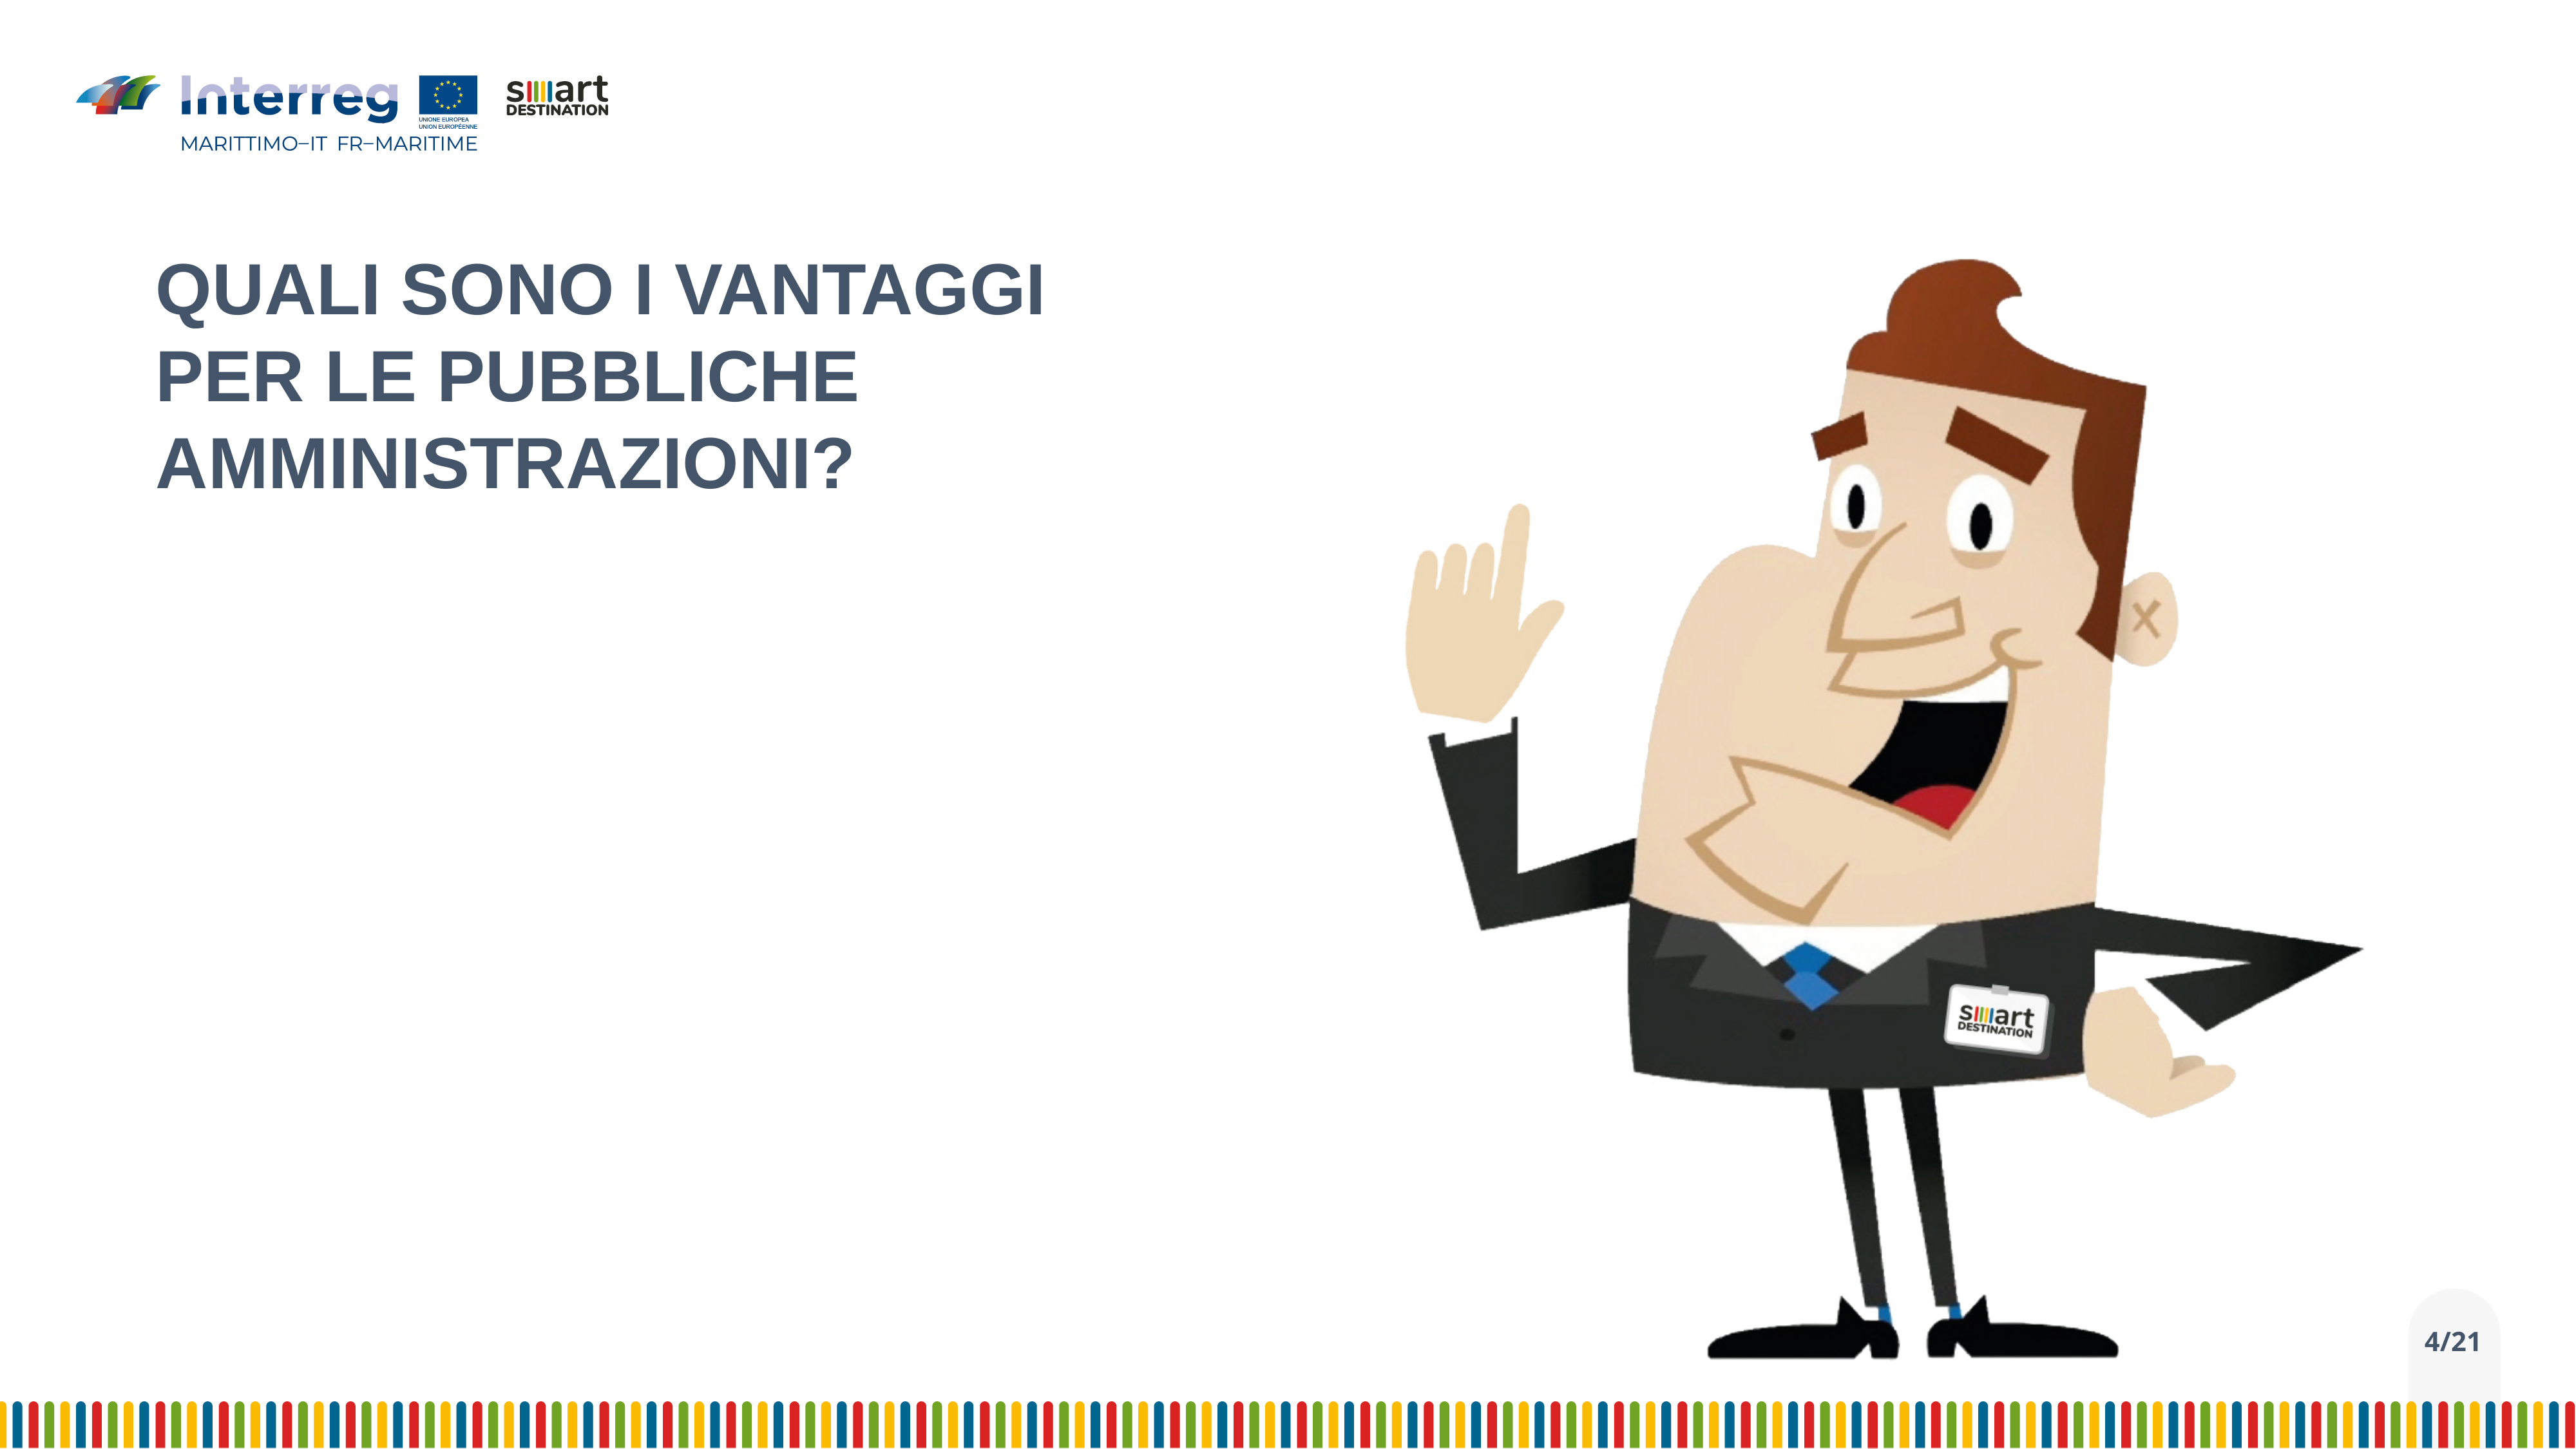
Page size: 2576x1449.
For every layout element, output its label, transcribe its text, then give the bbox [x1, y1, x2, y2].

picture [0, 0, 2576, 1449]
text_box 4/21 [2410, 1320, 2497, 1397]
text_box QUALI SONO I VANTAGGI PER LE PUBBLICHE AMMINISTRAZIONI? [146, 237, 1156, 508]
